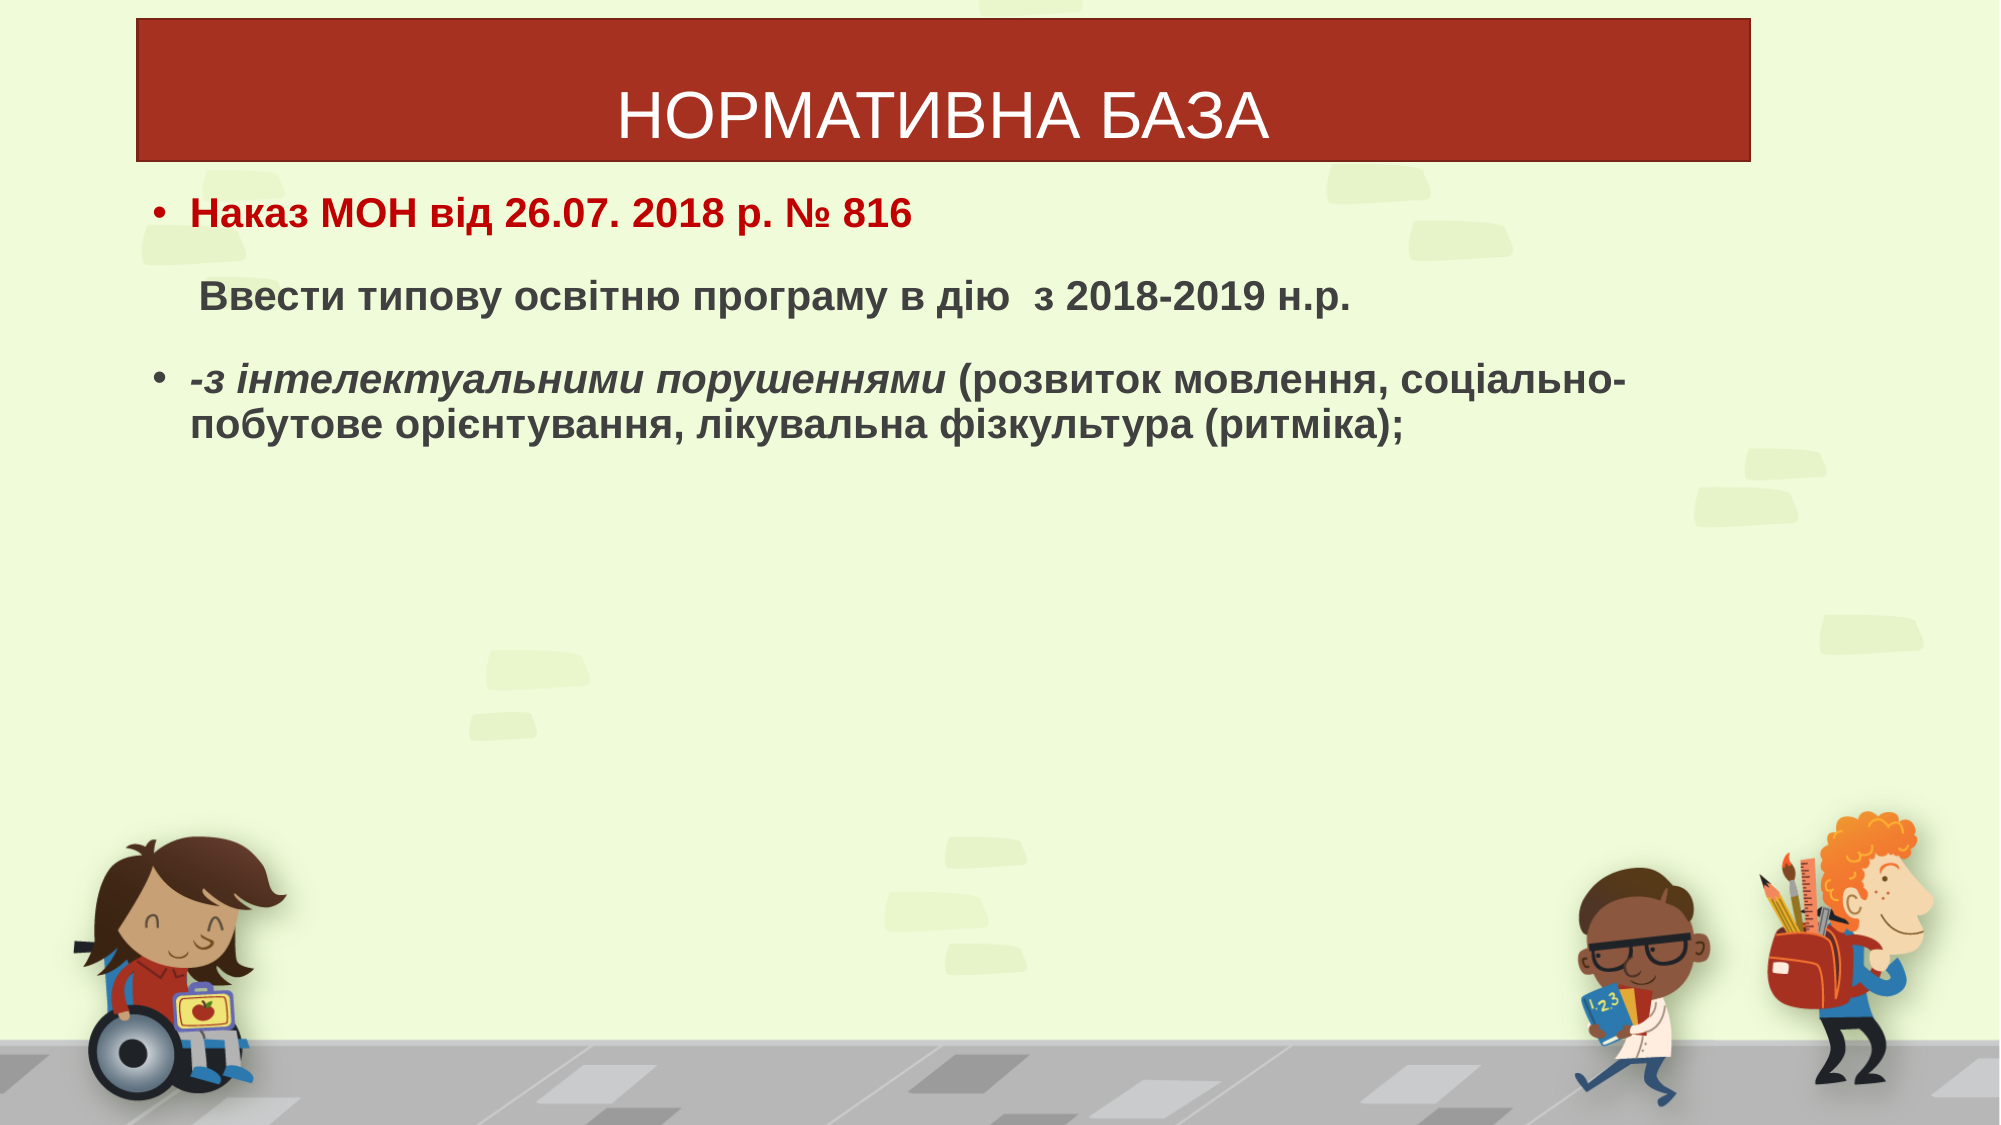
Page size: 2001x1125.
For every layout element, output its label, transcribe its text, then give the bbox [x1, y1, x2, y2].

picture [0, 0, 2000, 1125]
list Наказ МОН від 26.07. 2018 р. № 816 Ввести типову освітню програму в дію з 2018-2019 н.р. -з інтелектуальними порушеннями (розвиток мовлення, соціально-побутове орієнтування, лікувальна фізкультура (ритміка); [137, 184, 1750, 905]
title НОРМАТИВНА БАЗА [136, 18, 1751, 162]
